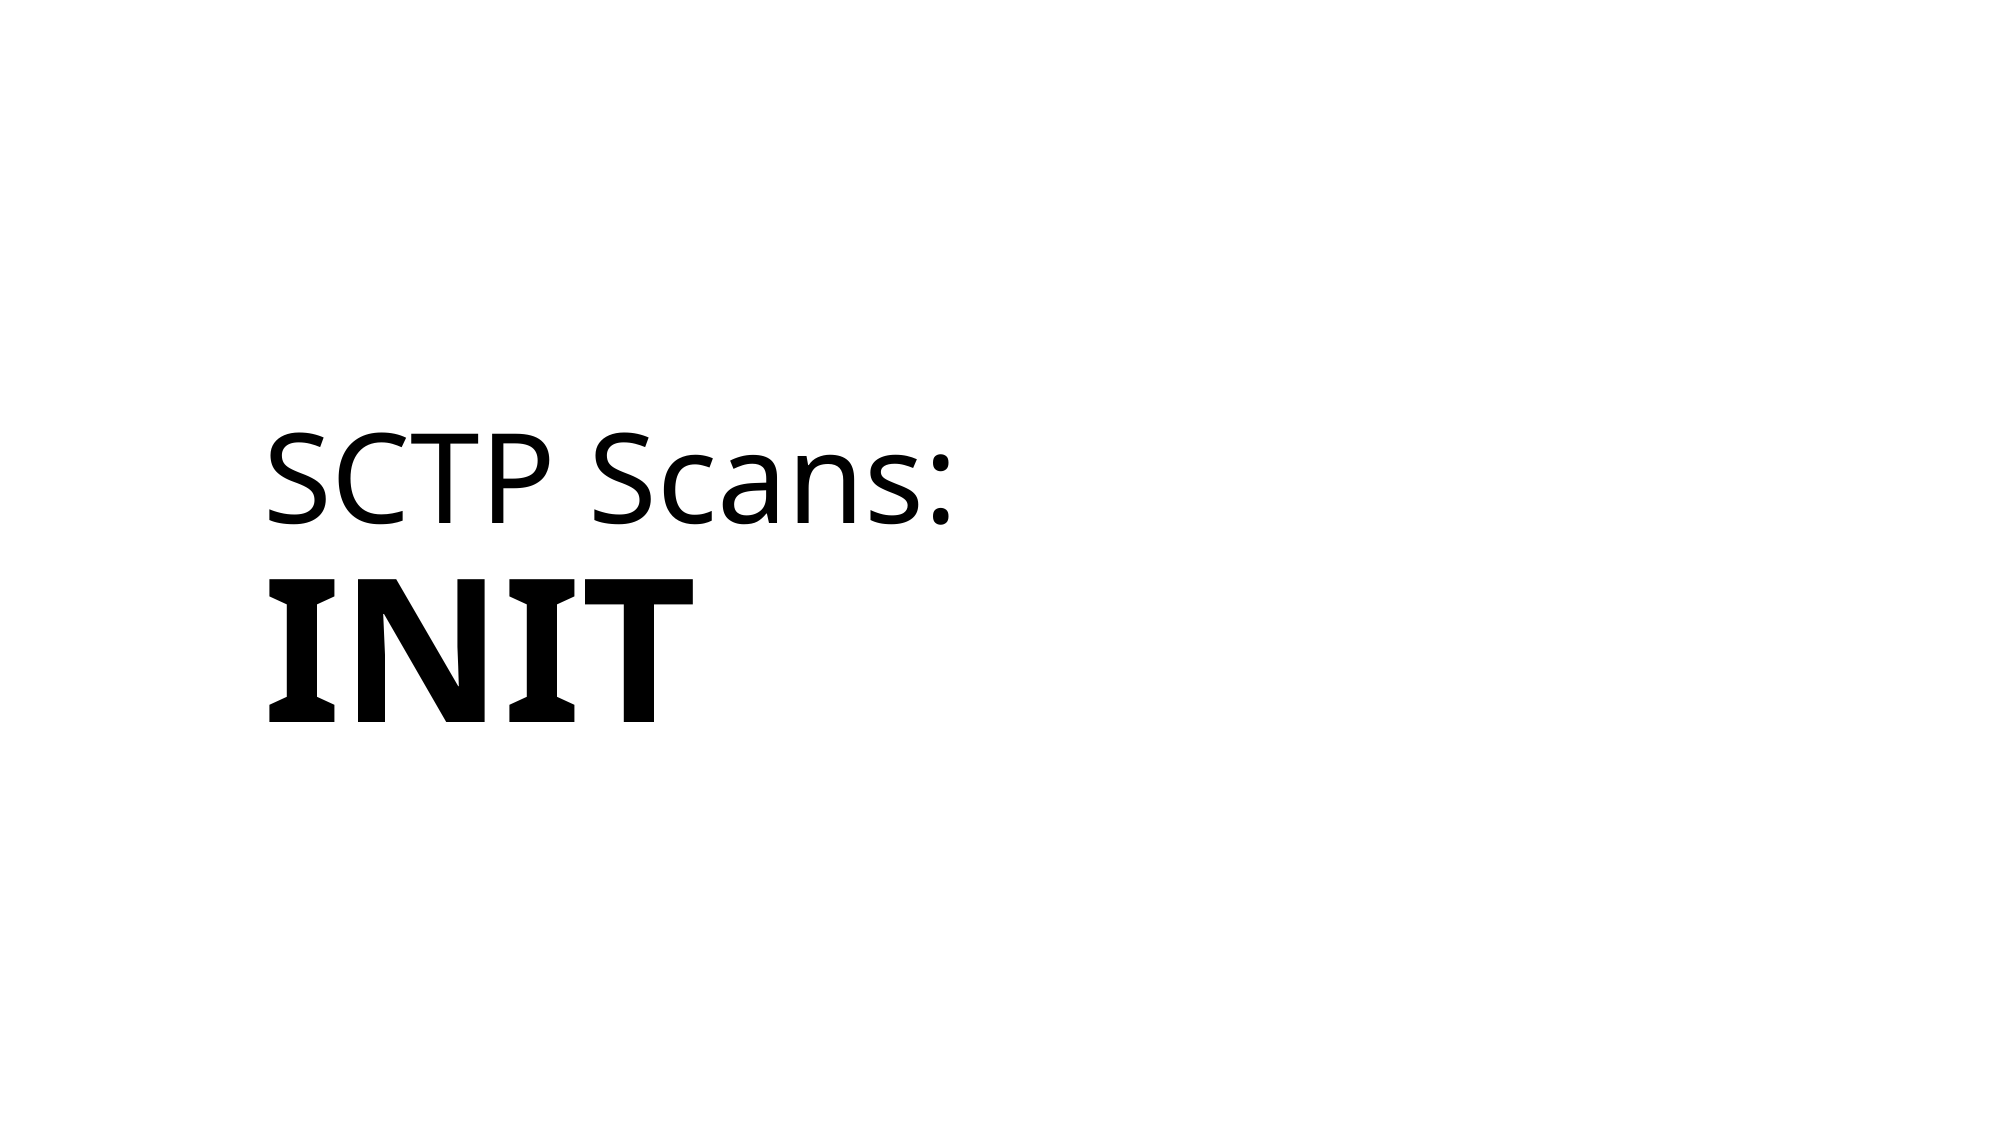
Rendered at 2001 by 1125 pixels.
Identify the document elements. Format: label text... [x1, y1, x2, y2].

title SCTP Scans: INIT [248, 348, 2000, 774]
